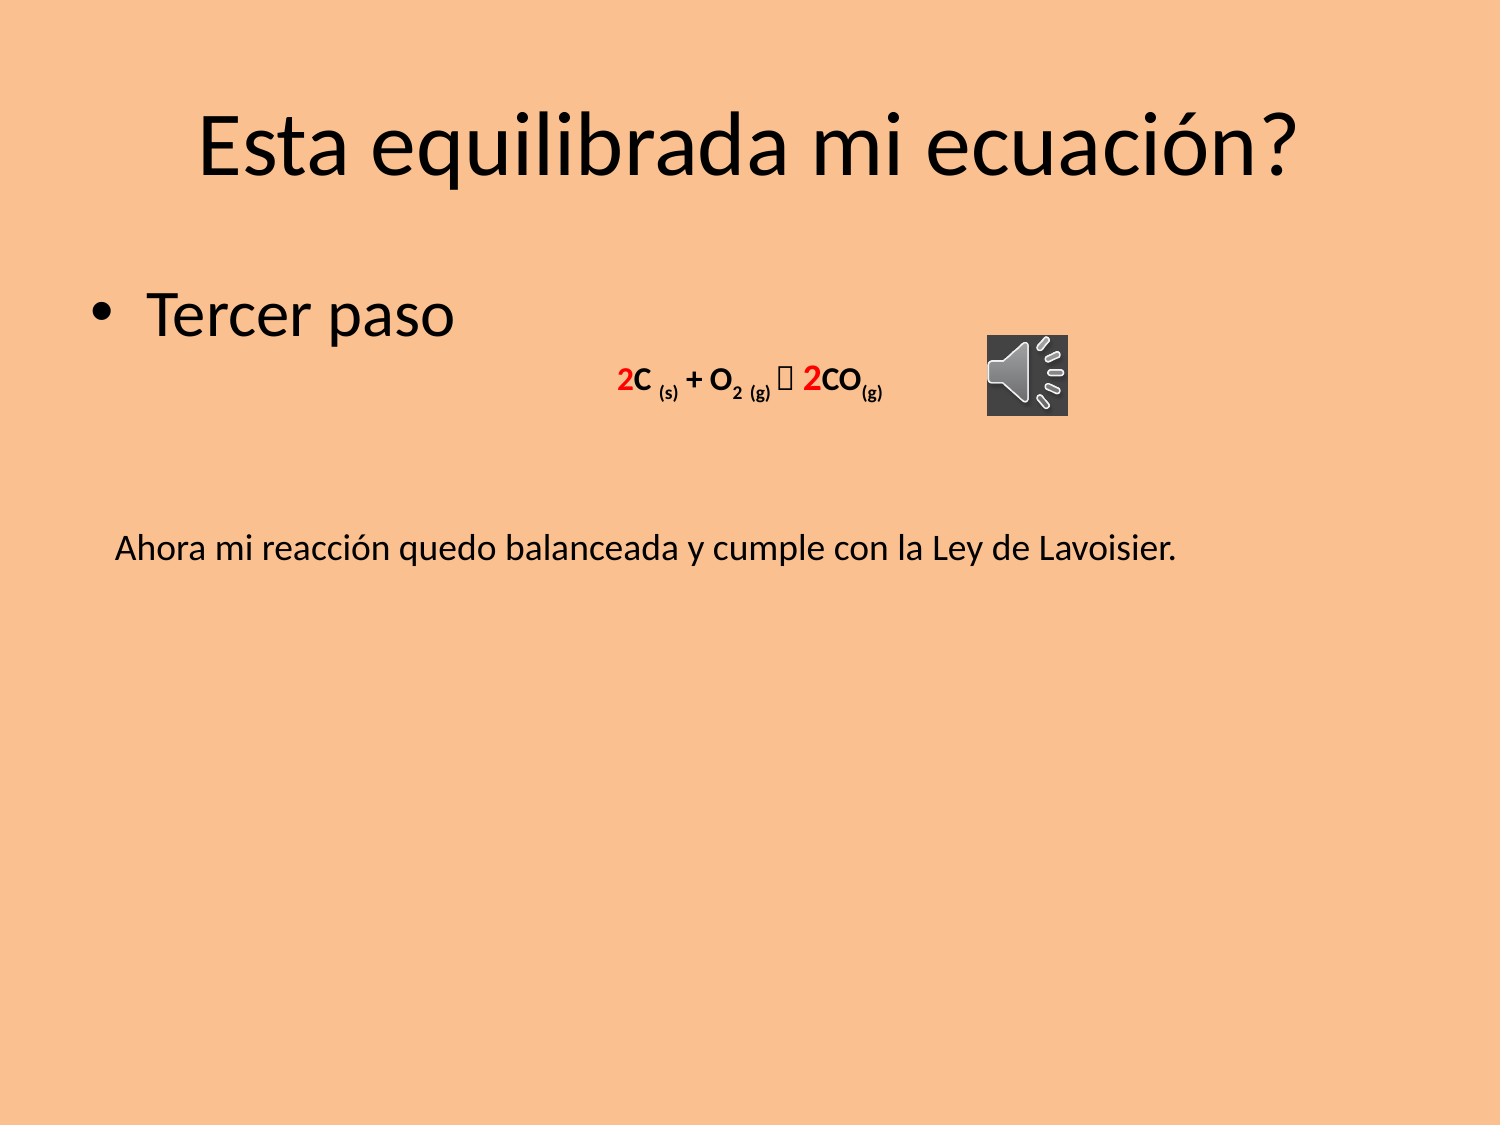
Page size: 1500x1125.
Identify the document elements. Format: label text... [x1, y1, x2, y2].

text_box Ahora mi reacción quedo balanceada y cumple con la Ley de Lavoisier. [100, 515, 1329, 575]
title Esta equilibrada mi ecuación? [75, 45, 1425, 233]
picture [985, 333, 1070, 417]
list Tercer paso 2C (s) + O2 (g)  2CO(g) [75, 262, 1425, 457]
